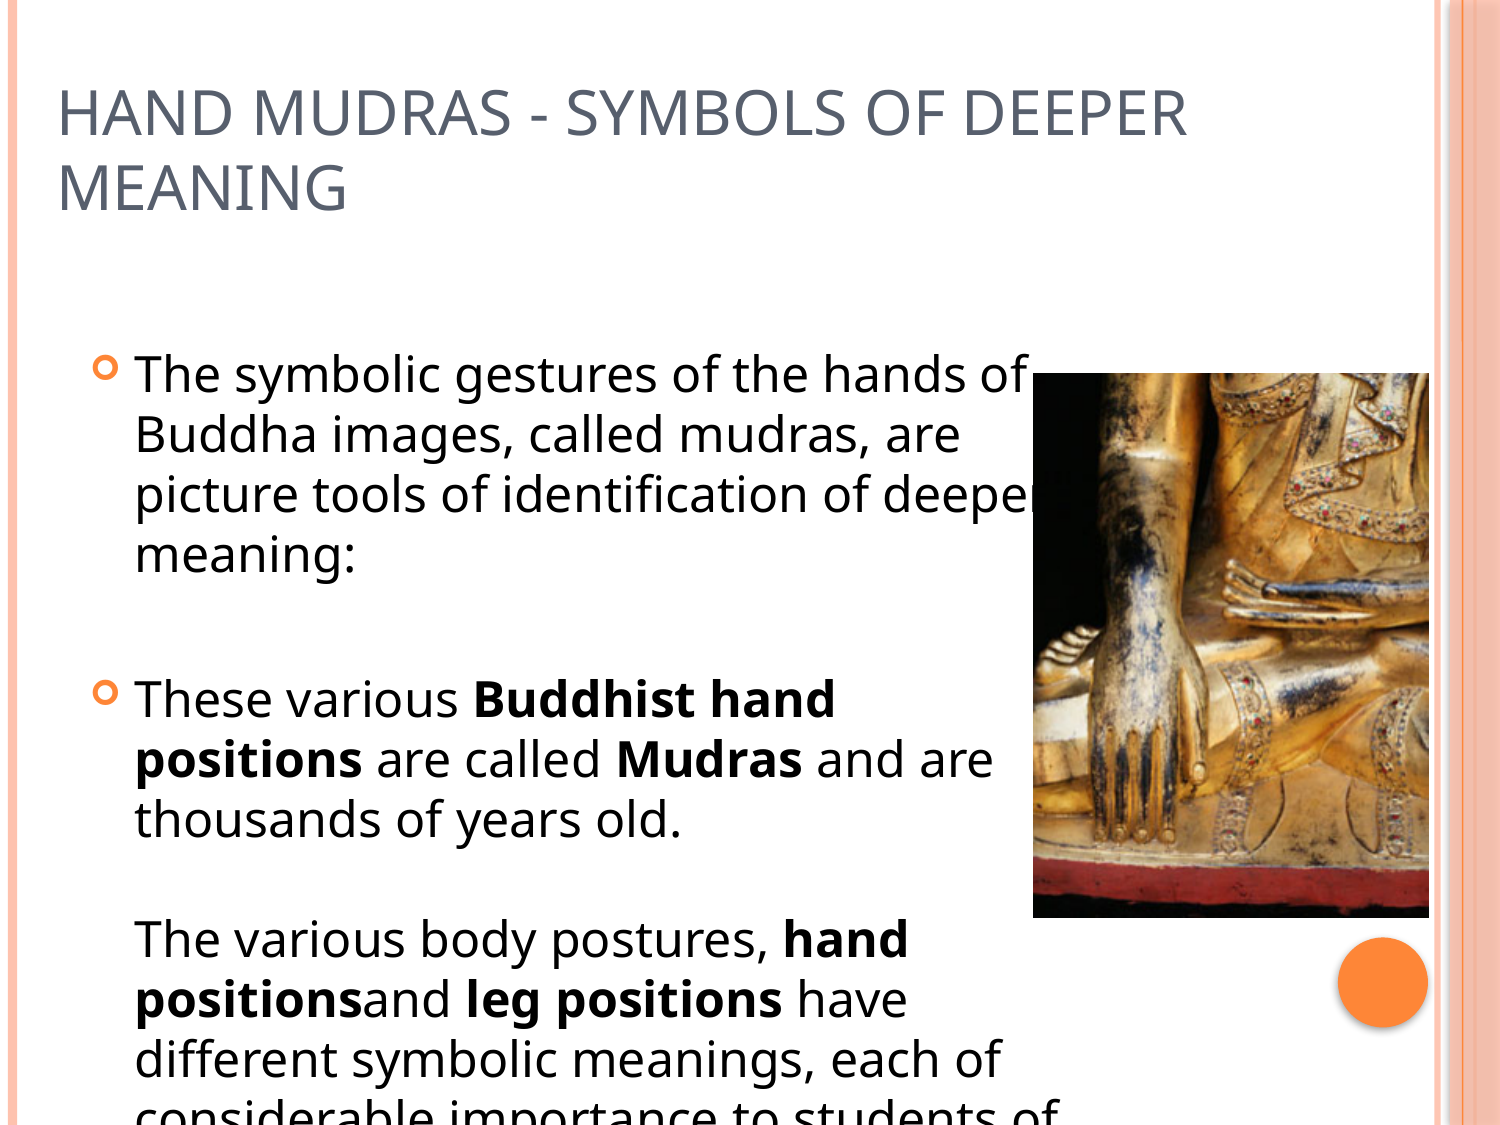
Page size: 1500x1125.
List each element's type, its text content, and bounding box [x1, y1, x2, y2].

list The symbolic gestures of the hands of Buddha images, called mudras, are picture tools of identification of deeper meaning: These various Buddhist hand positions are called Mudras and are thousands of years old. The various body postures, hand positionsand leg positions have different symbolic meanings, each of considerable importance to students of Buddha. [75, 262, 1093, 1125]
picture [1032, 372, 1430, 918]
title Hand Mudras - Symbols of Deeper Meaning [41, 42, 1484, 231]
